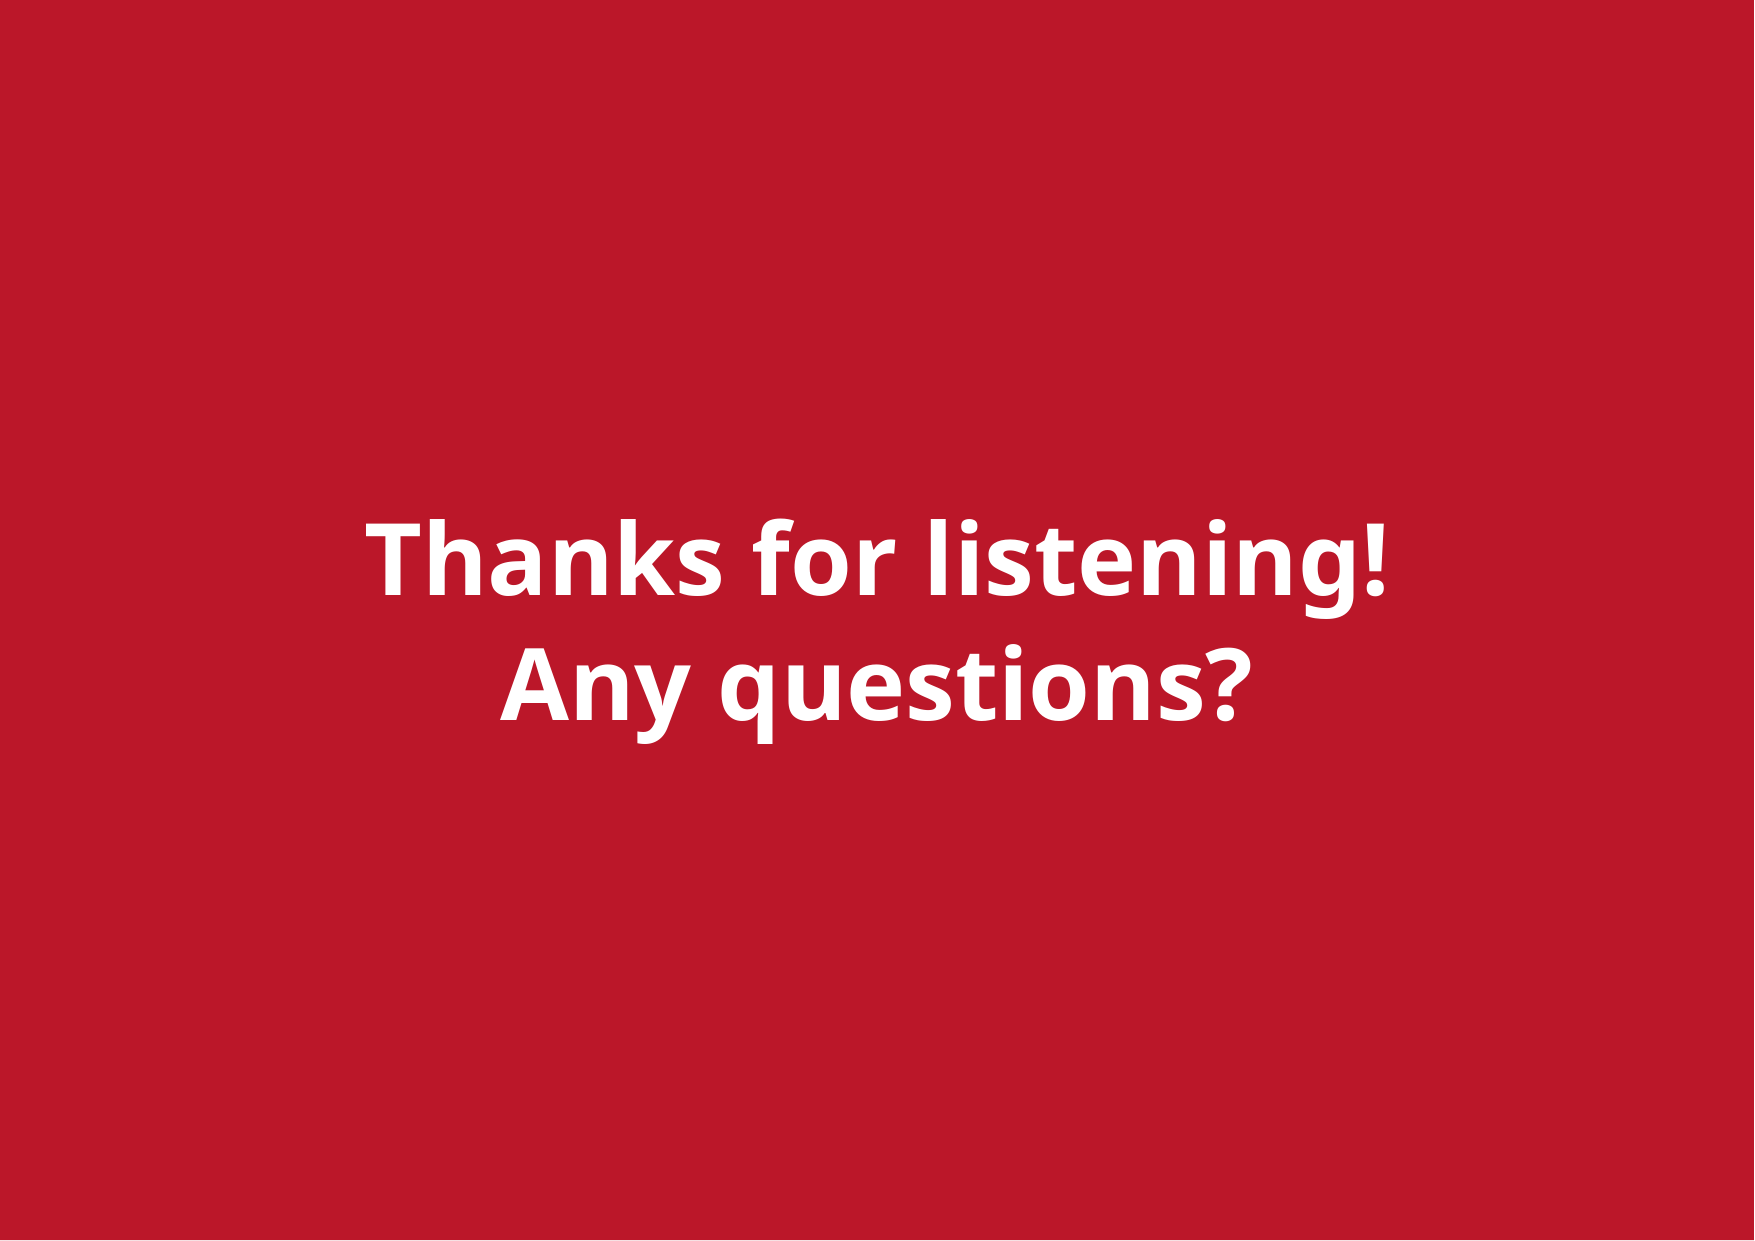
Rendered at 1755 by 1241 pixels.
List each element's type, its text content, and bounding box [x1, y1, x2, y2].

title Thanks for listening! Any questions? [344, 493, 1410, 741]
